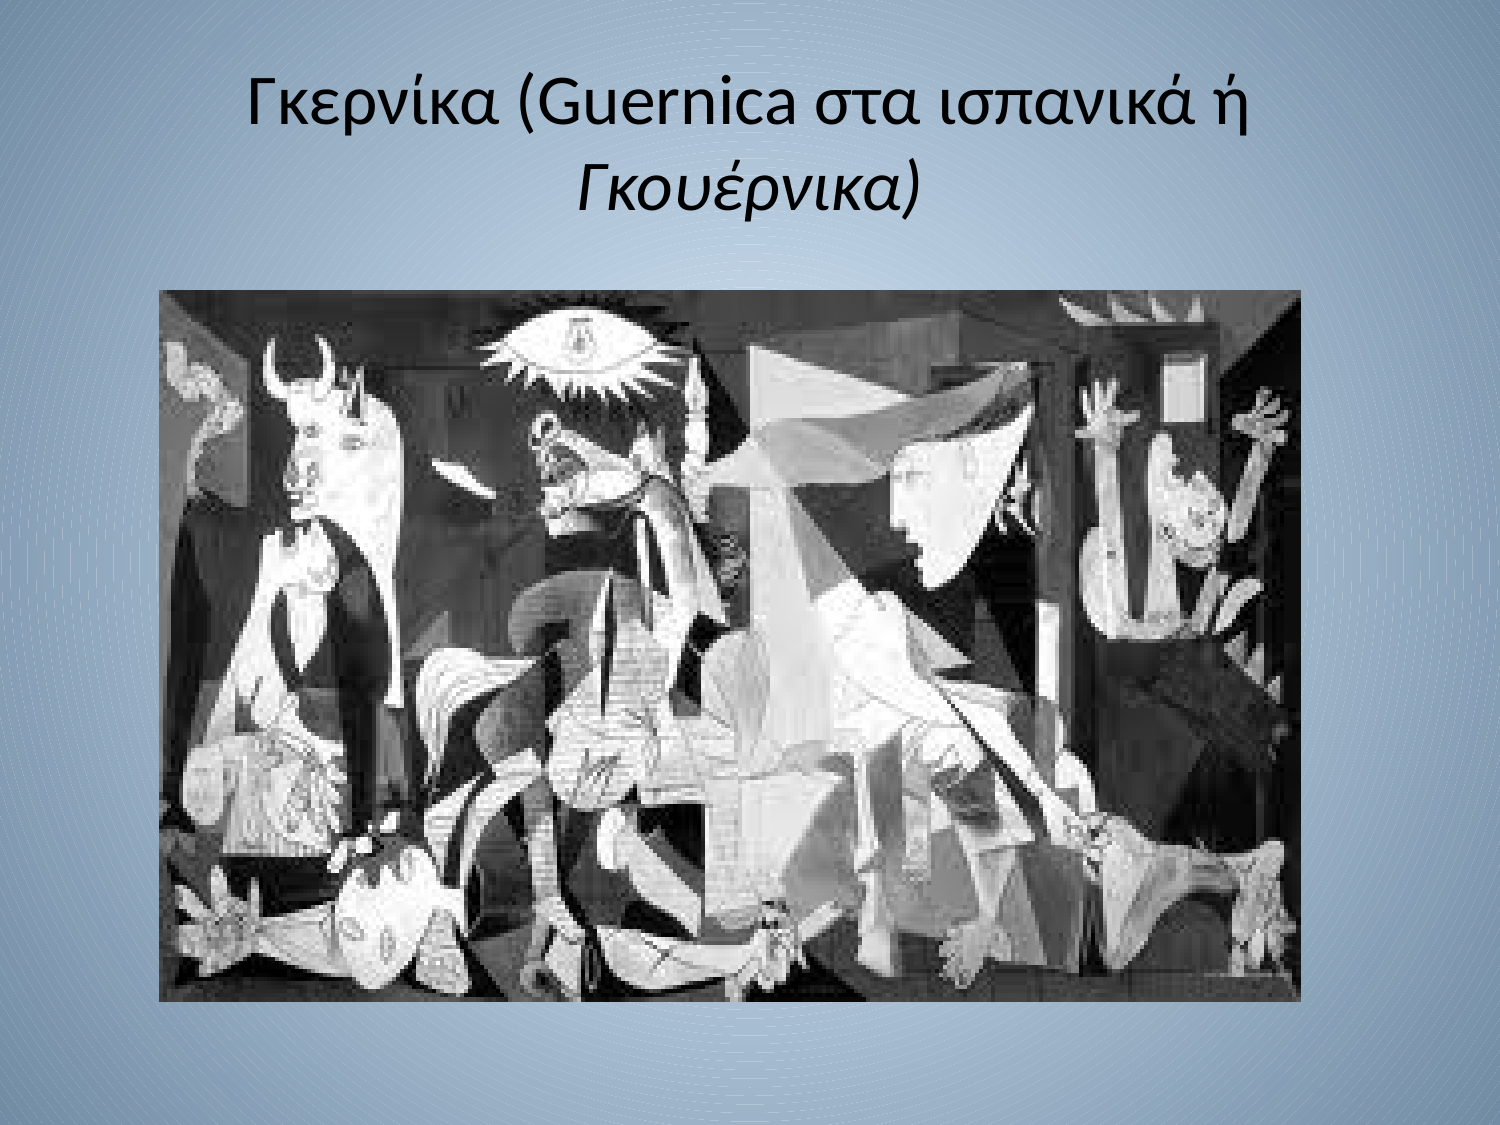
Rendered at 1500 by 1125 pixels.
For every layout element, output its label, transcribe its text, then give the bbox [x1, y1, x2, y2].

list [159, 290, 1301, 1002]
title Γκερνίκα (Guernica στα ισπανικά ή Γκουέρνικα) [75, 45, 1425, 233]
